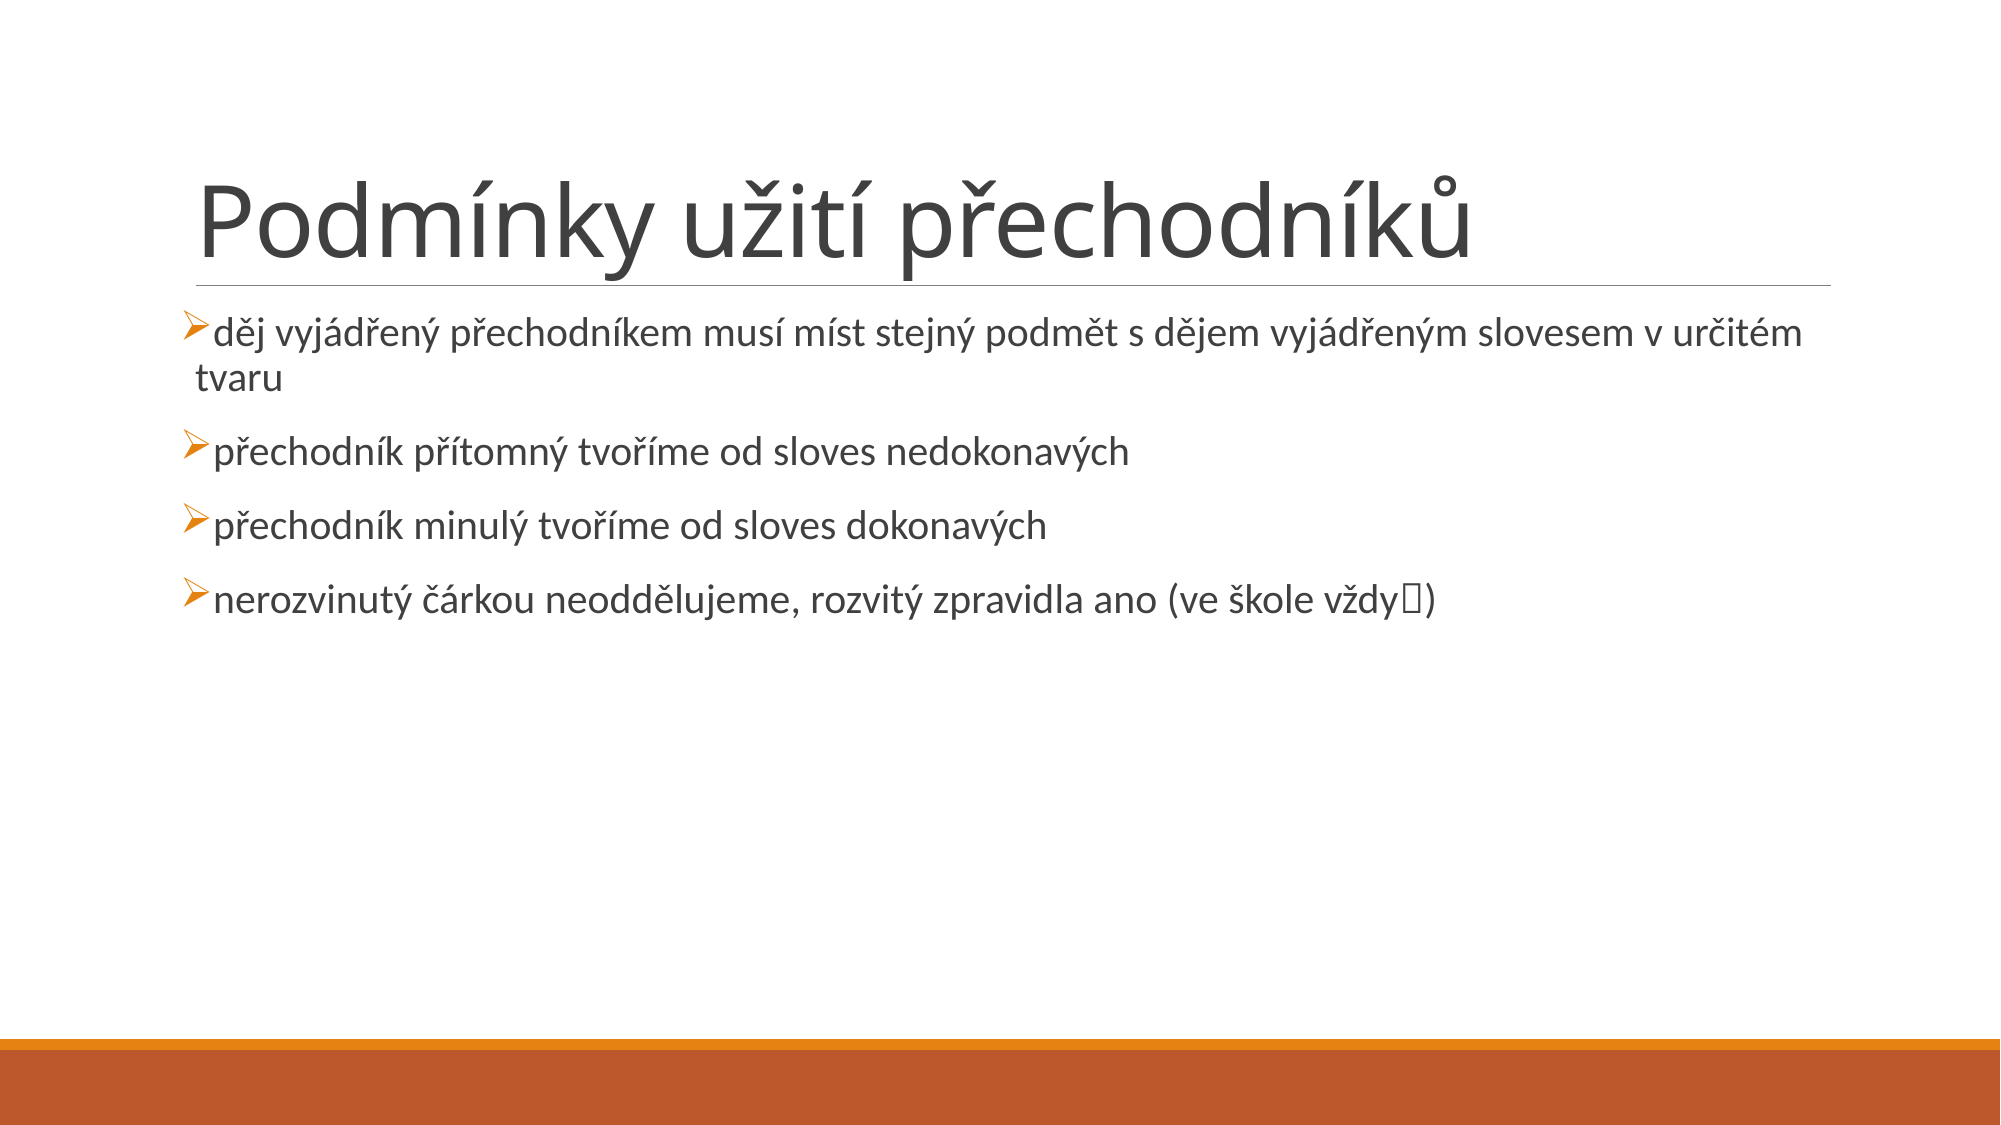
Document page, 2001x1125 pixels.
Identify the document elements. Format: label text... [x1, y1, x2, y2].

list děj vyjádřený přechodníkem musí míst stejný podmět s dějem vyjádřeným slovesem v určitém tvaru přechodník přítomný tvoříme od sloves nedokonavých přechodník minulý tvoříme od sloves dokonavých nerozvinutý čárkou neoddělujeme, rozvitý zpravidla ano (ve škole vždy) [180, 302, 1830, 963]
title Podmínky užití přechodníků [180, 47, 1830, 285]
